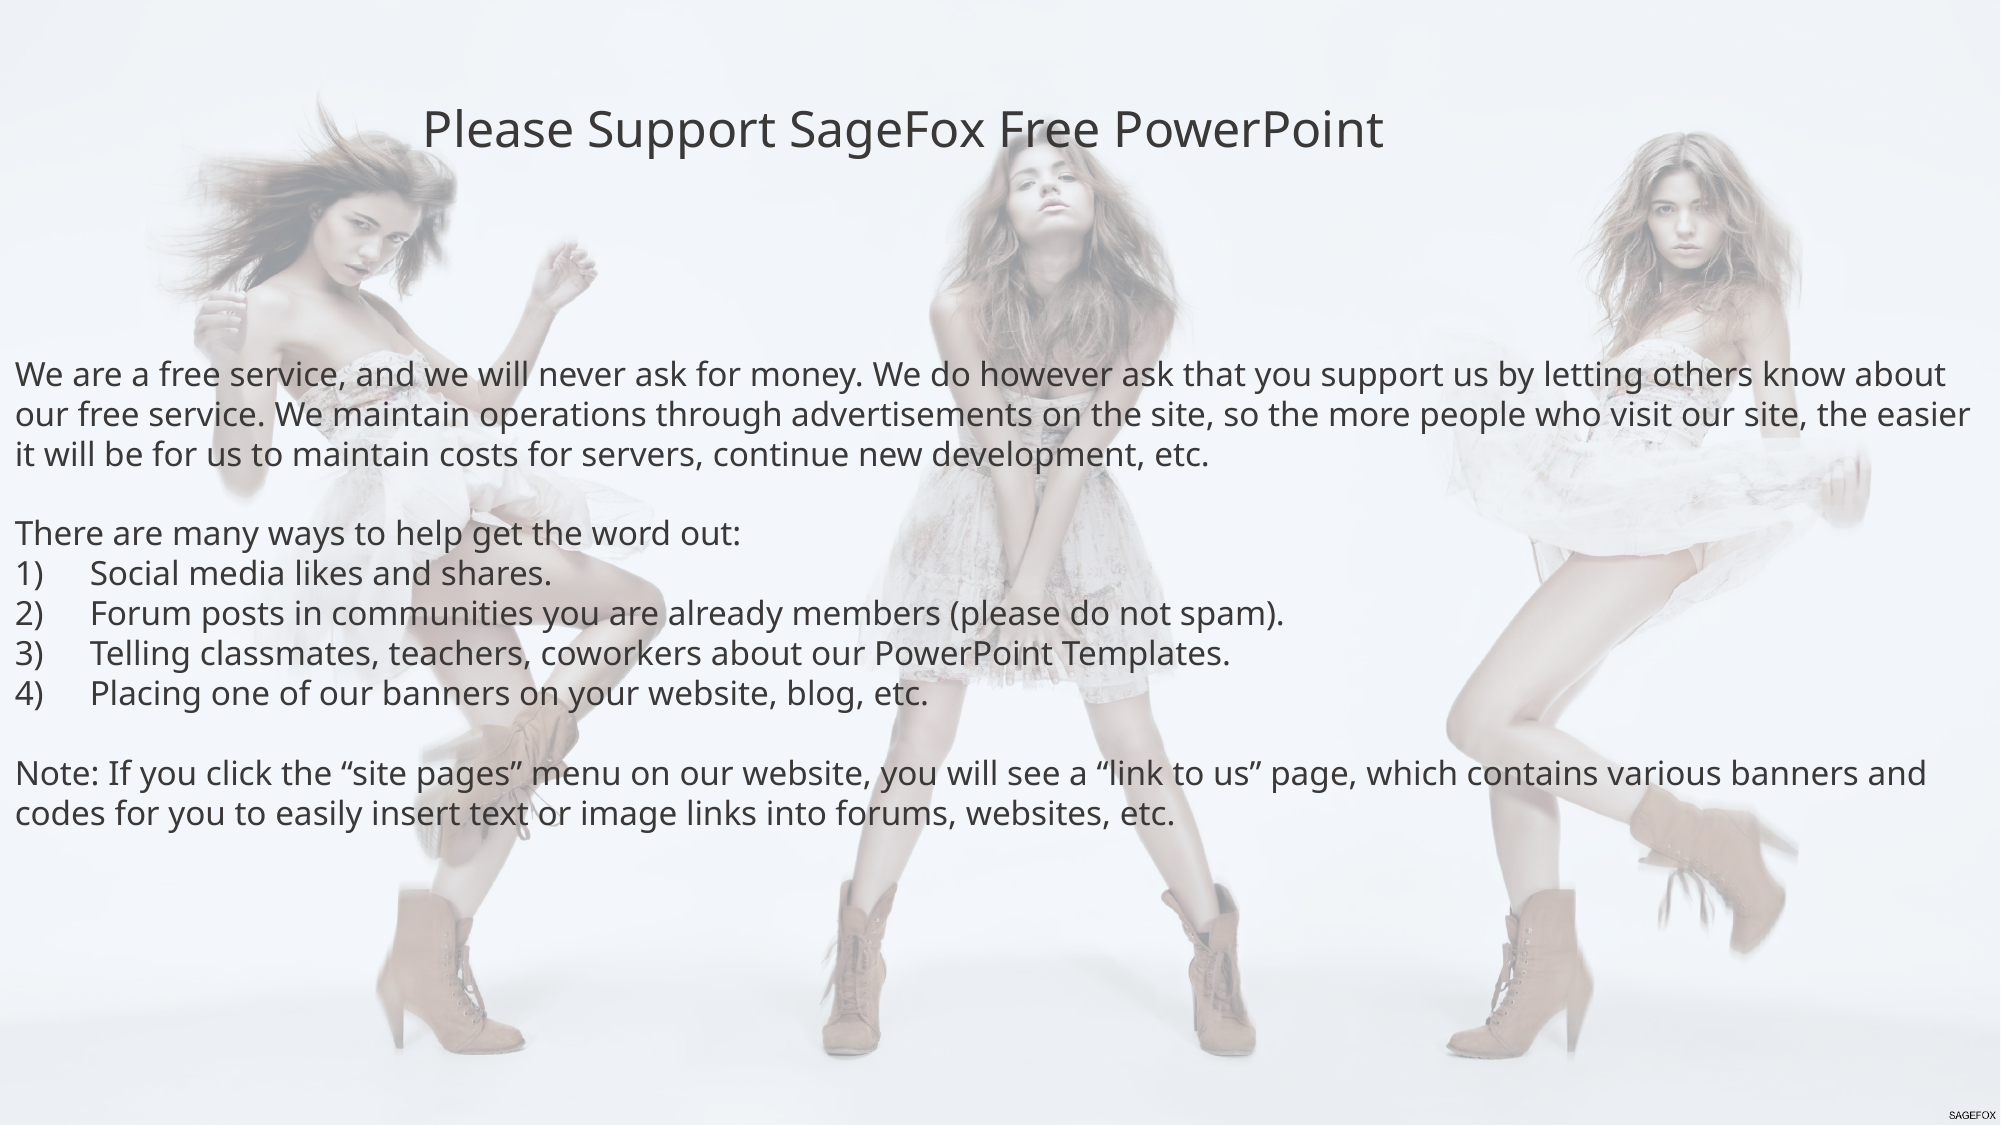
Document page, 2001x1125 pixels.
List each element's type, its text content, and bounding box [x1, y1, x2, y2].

text_box We are a free service, and we will never ask for money. We do however ask that you support us by letting others know about our free service. We maintain operations through advertisements on the site, so the more people who visit our site, the easier it will be for us to maintain costs for servers, continue new development, etc. There are many ways to help get the word out: Social media likes and shares. Forum posts in communities you are already members (please do not spam). Telling classmates, teachers, coworkers about our PowerPoint Templates. Placing one of our banners on your website, blog, etc. Note: If you click the “site pages” menu on our website, you will see a “link to us” page, which contains various banners and codes for you to easily insert text or image links into forums, websites, etc. [0, 0, 2000, 1125]
title Please Support SageFox Free PowerPoint [363, 72, 1444, 190]
